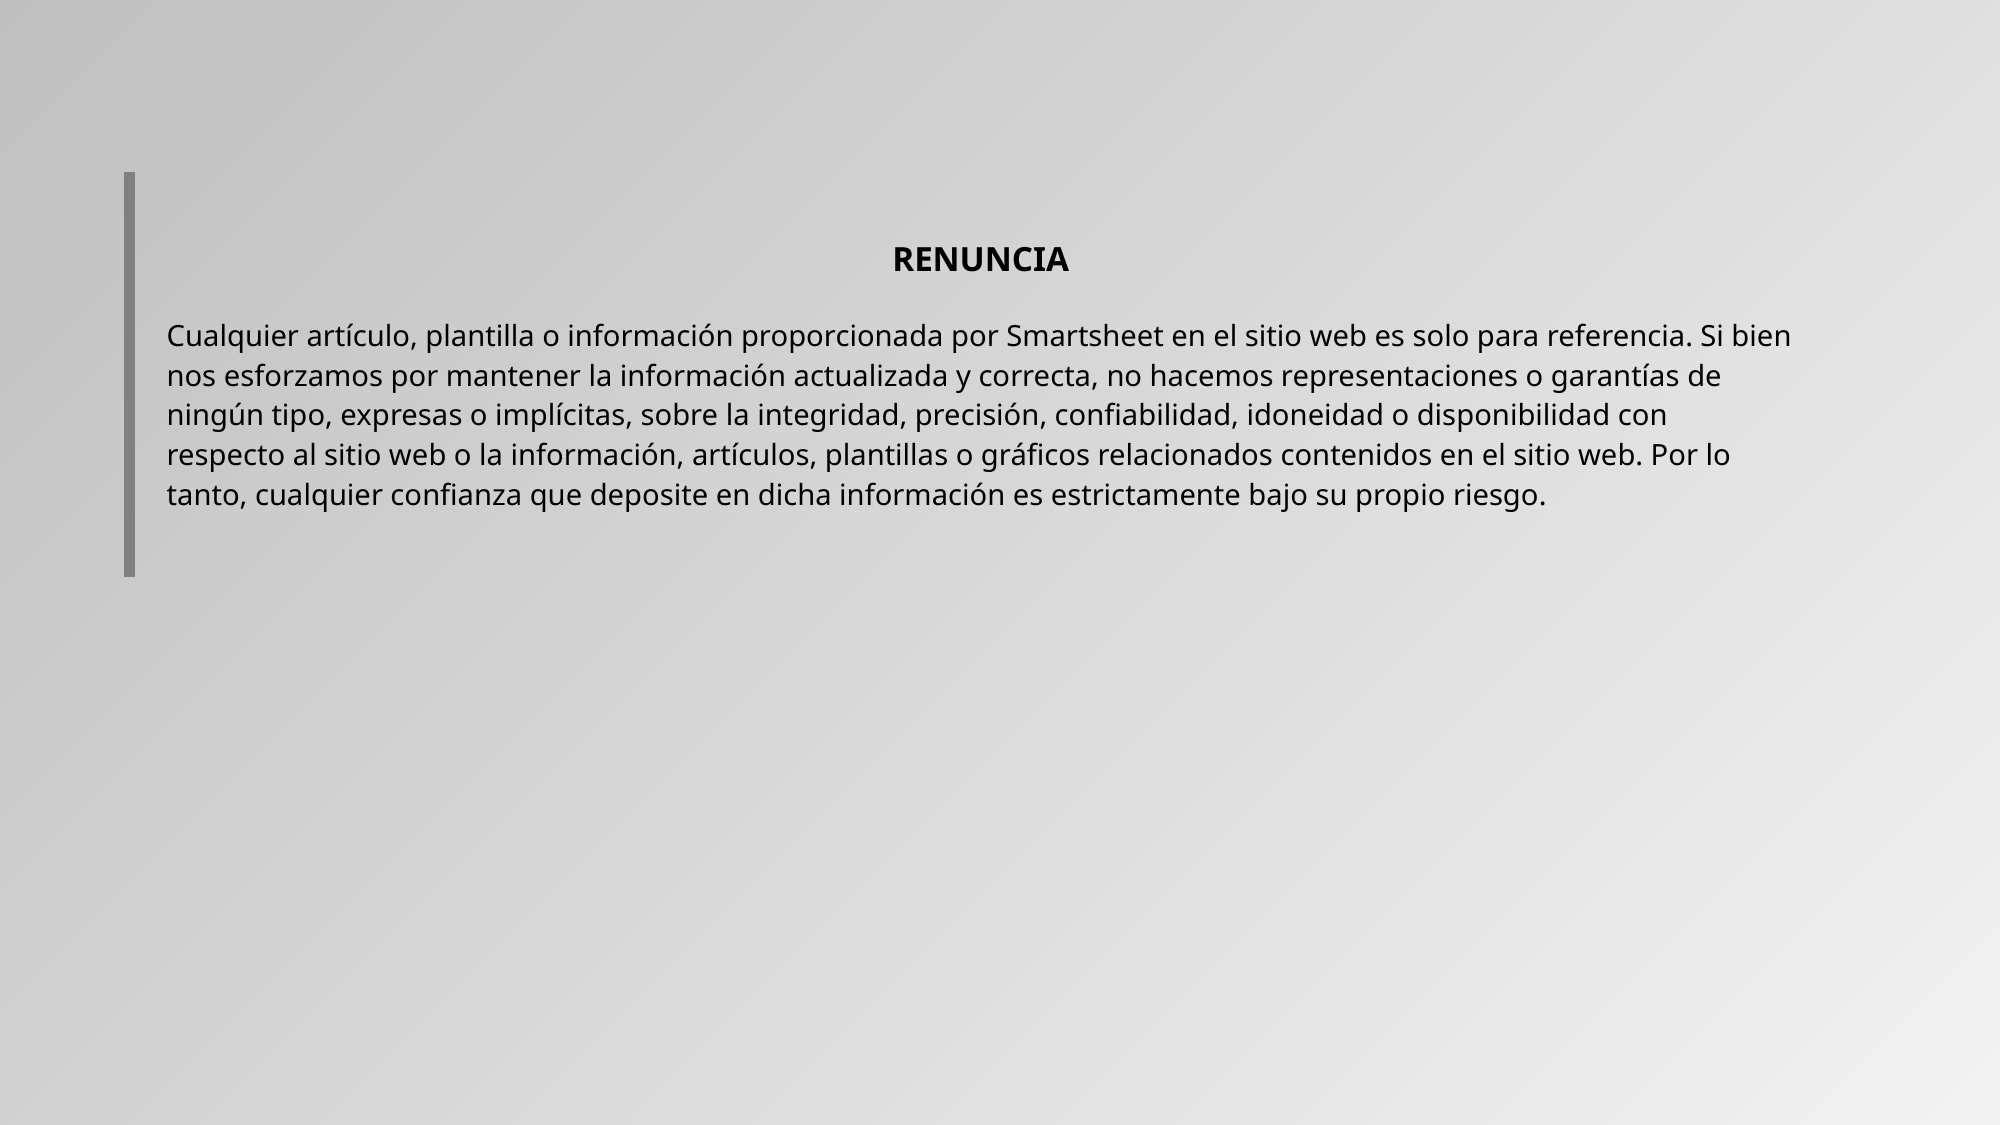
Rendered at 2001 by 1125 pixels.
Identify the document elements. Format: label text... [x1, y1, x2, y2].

table_header RENUNCIA Cualquier artículo, plantilla o información proporcionada por Smartsheet en el sitio web es solo para referencia. Si bien nos esforzamos por mantener la información actualizada y correcta, no hacemos representaciones o garantías de ningún tipo, expresas o implícitas, sobre la integridad, precisión, confiabilidad, idoneidad o disponibilidad con respecto al sitio web o la información, artículos, plantillas o gráficos relacionados contenidos en el sitio web. Por lo tanto, cualquier confianza que deposite en dicha información es estrictamente bajo su propio riesgo. [135, 172, 1807, 577]
